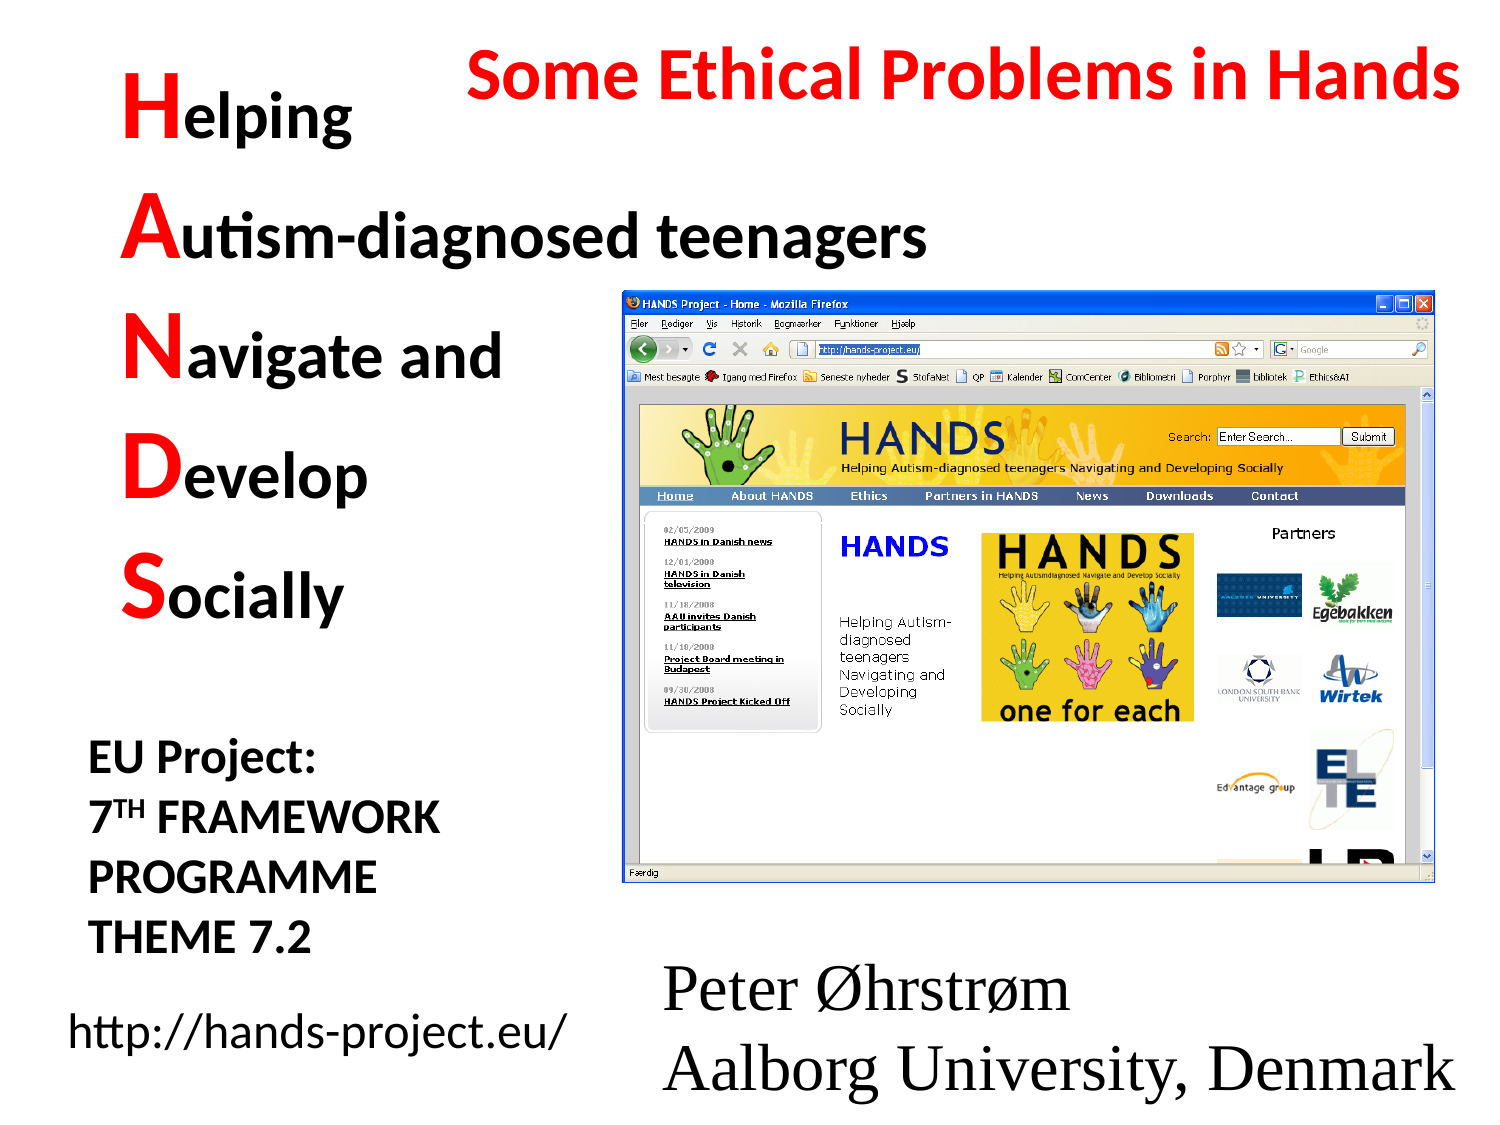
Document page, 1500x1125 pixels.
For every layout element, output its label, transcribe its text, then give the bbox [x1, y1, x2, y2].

text_box http://hands-project.eu/ [52, 991, 583, 1067]
text_box Some Ethical Problems in Hands [451, 17, 1478, 123]
picture [621, 290, 1436, 883]
text_box Helping Autism-diagnosed teenagers Navigate and Develop Socially [105, 31, 944, 646]
text_box Peter Øhrstrøm Aalborg University, Denmark [647, 936, 1473, 1112]
text_box EU Project: 7TH FRAMEWORK PROGRAMME THEME 7.2 [73, 716, 538, 971]
